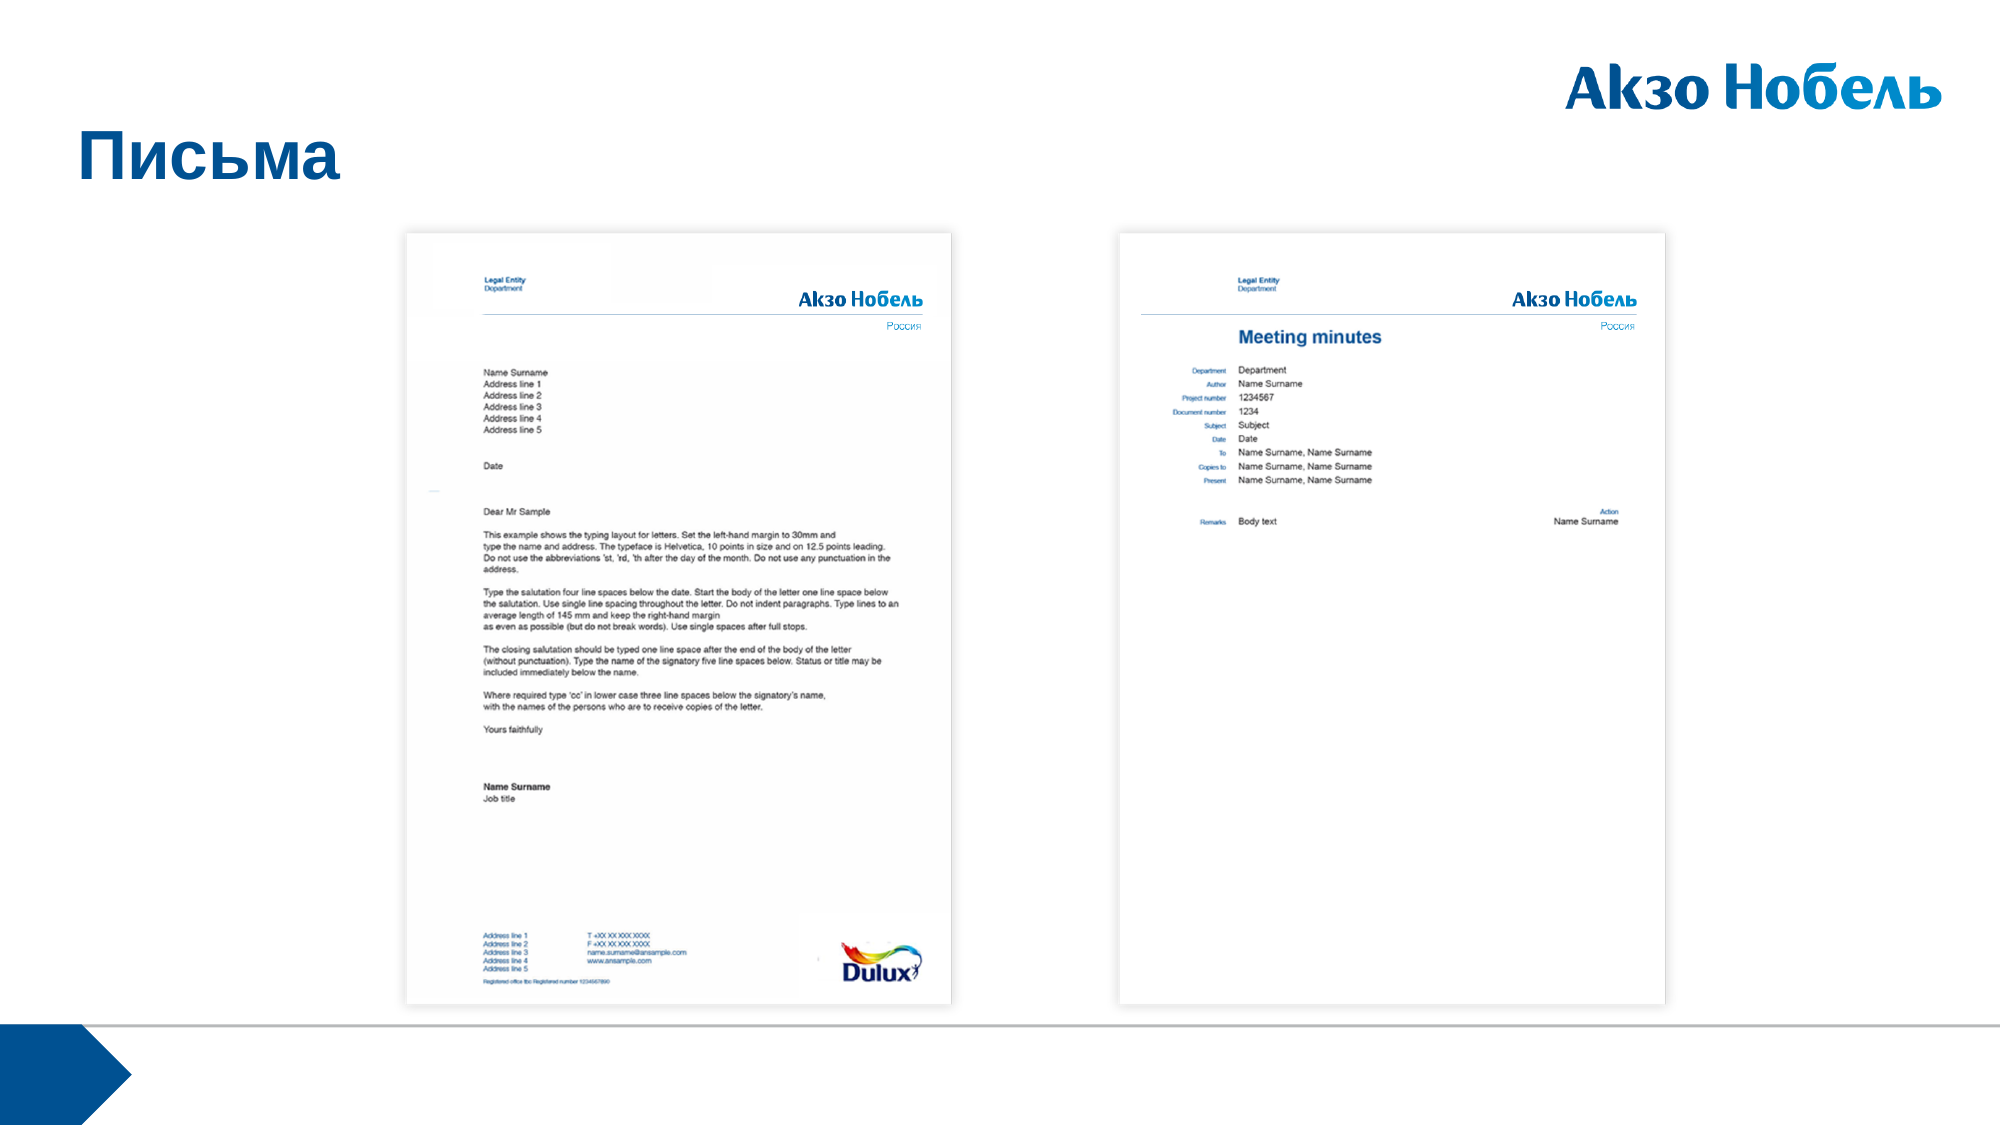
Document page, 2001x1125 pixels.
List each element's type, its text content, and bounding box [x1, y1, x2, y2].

title Письма [77, 36, 1496, 194]
picture [1104, 217, 1684, 1019]
picture [391, 217, 970, 1019]
picture [1555, 41, 1951, 122]
